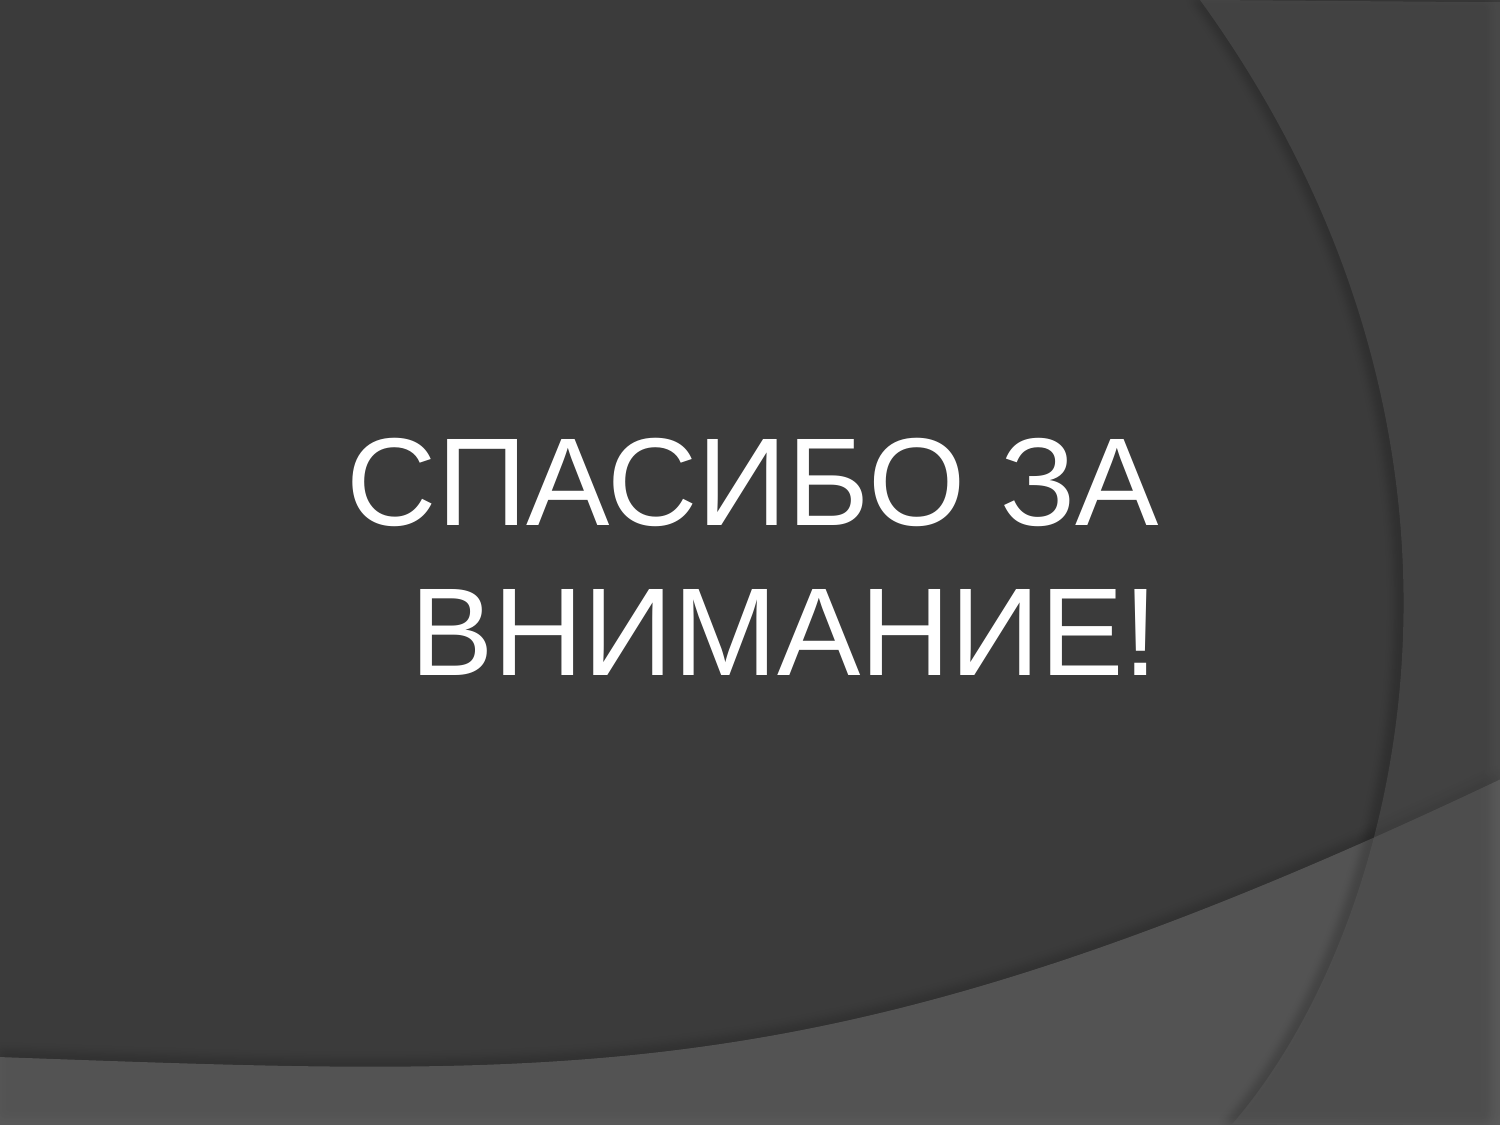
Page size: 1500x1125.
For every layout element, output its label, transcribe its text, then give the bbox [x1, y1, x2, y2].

list СПАСИБО ЗА ВНИМАНИЕ! [75, 42, 1425, 1005]
